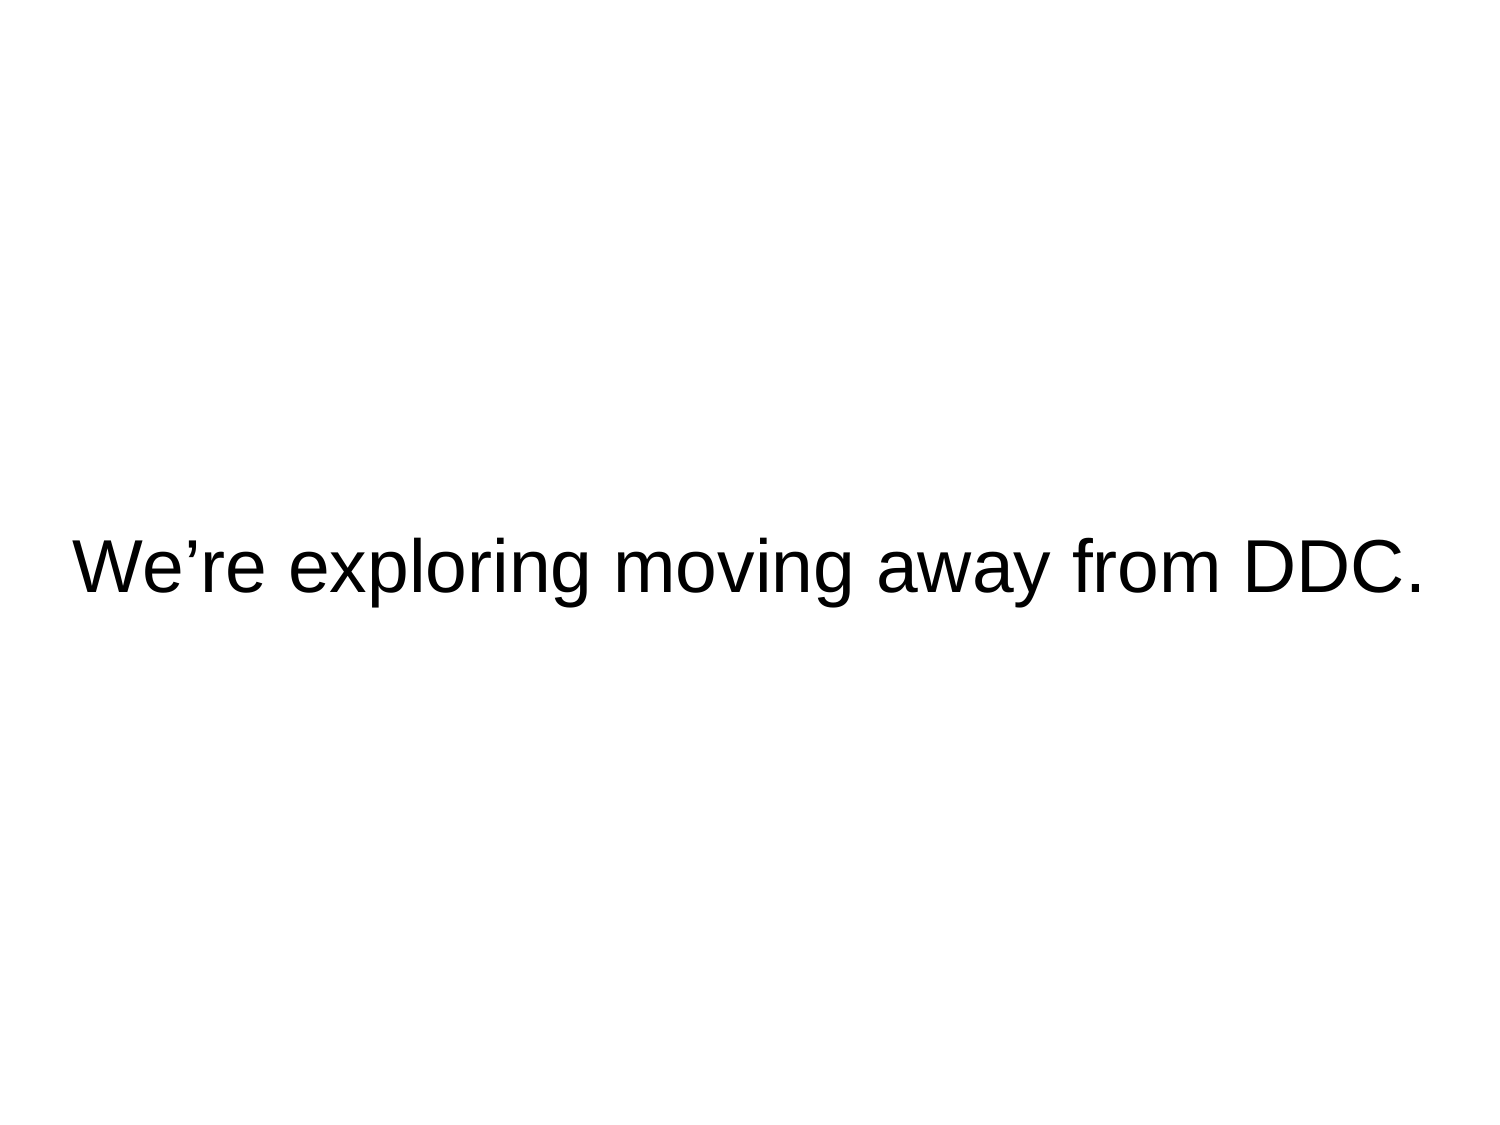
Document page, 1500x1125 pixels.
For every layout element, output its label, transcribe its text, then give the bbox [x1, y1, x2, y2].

title We’re exploring moving away from DDC. [35, 470, 1465, 655]
